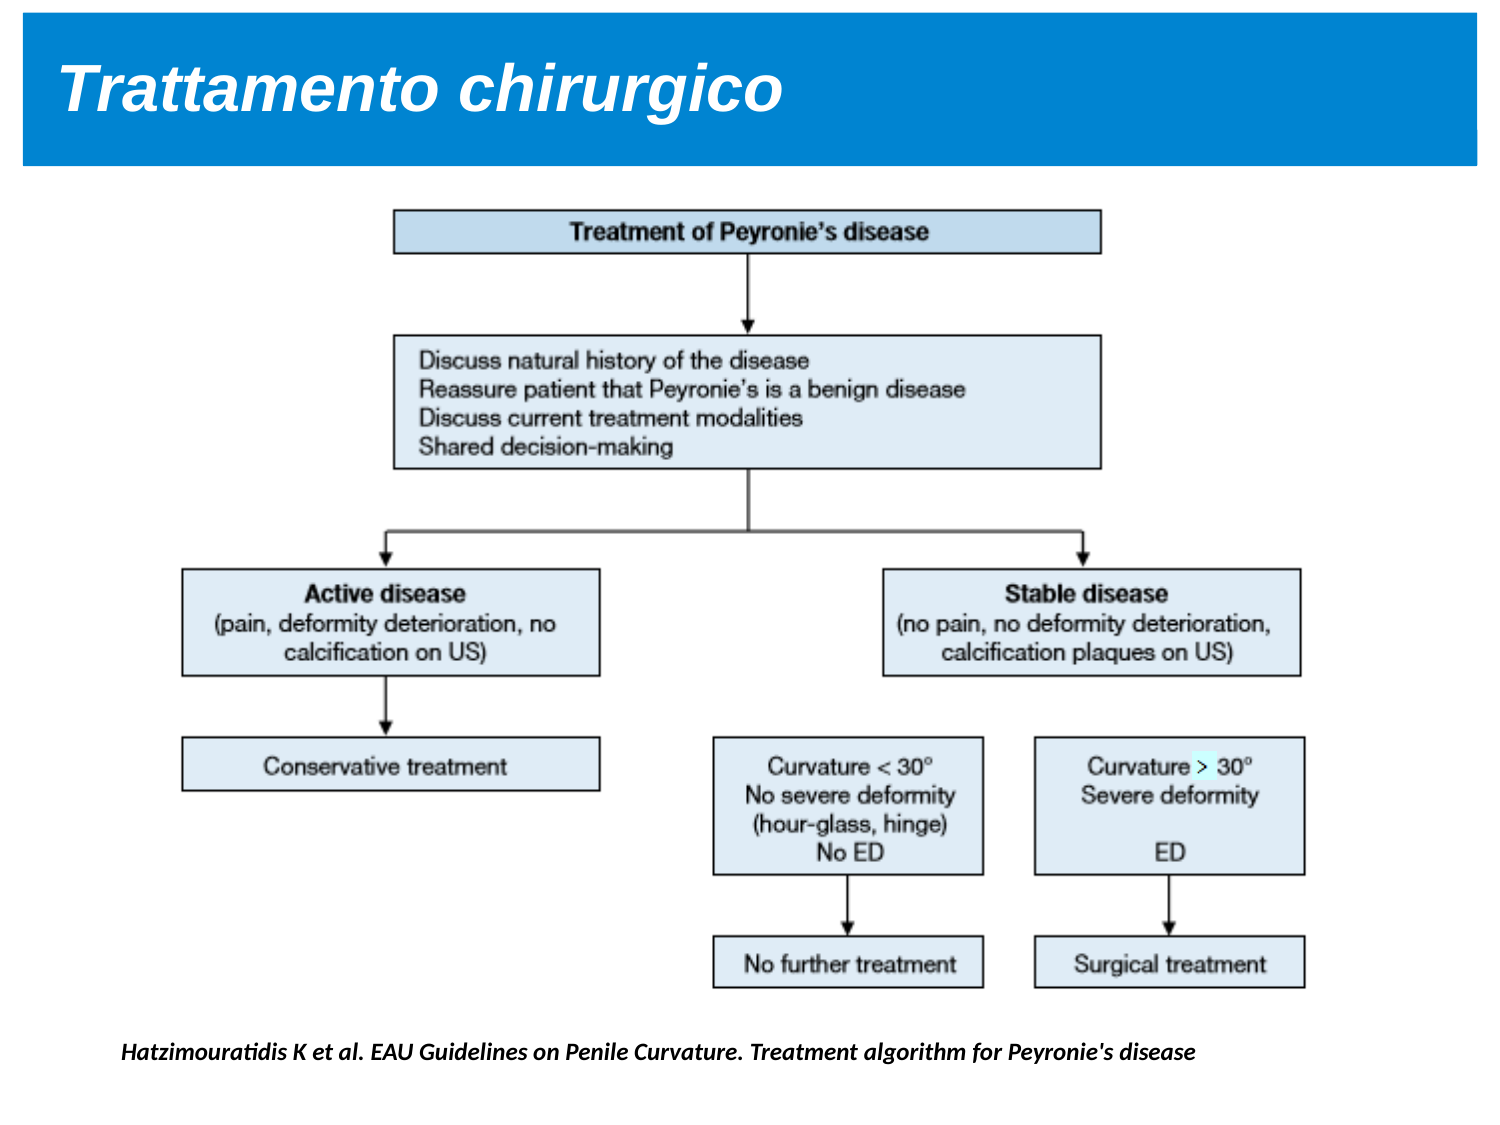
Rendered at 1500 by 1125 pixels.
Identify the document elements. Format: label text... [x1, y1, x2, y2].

text_box Trattamento chirurgico [23, 13, 1477, 166]
picture [117, 176, 1383, 1028]
text_box Hatzimouratidis K et al. EAU Guidelines on Penile Curvature. Treatment algorithm for Peyronie's disease [106, 1027, 1356, 1109]
